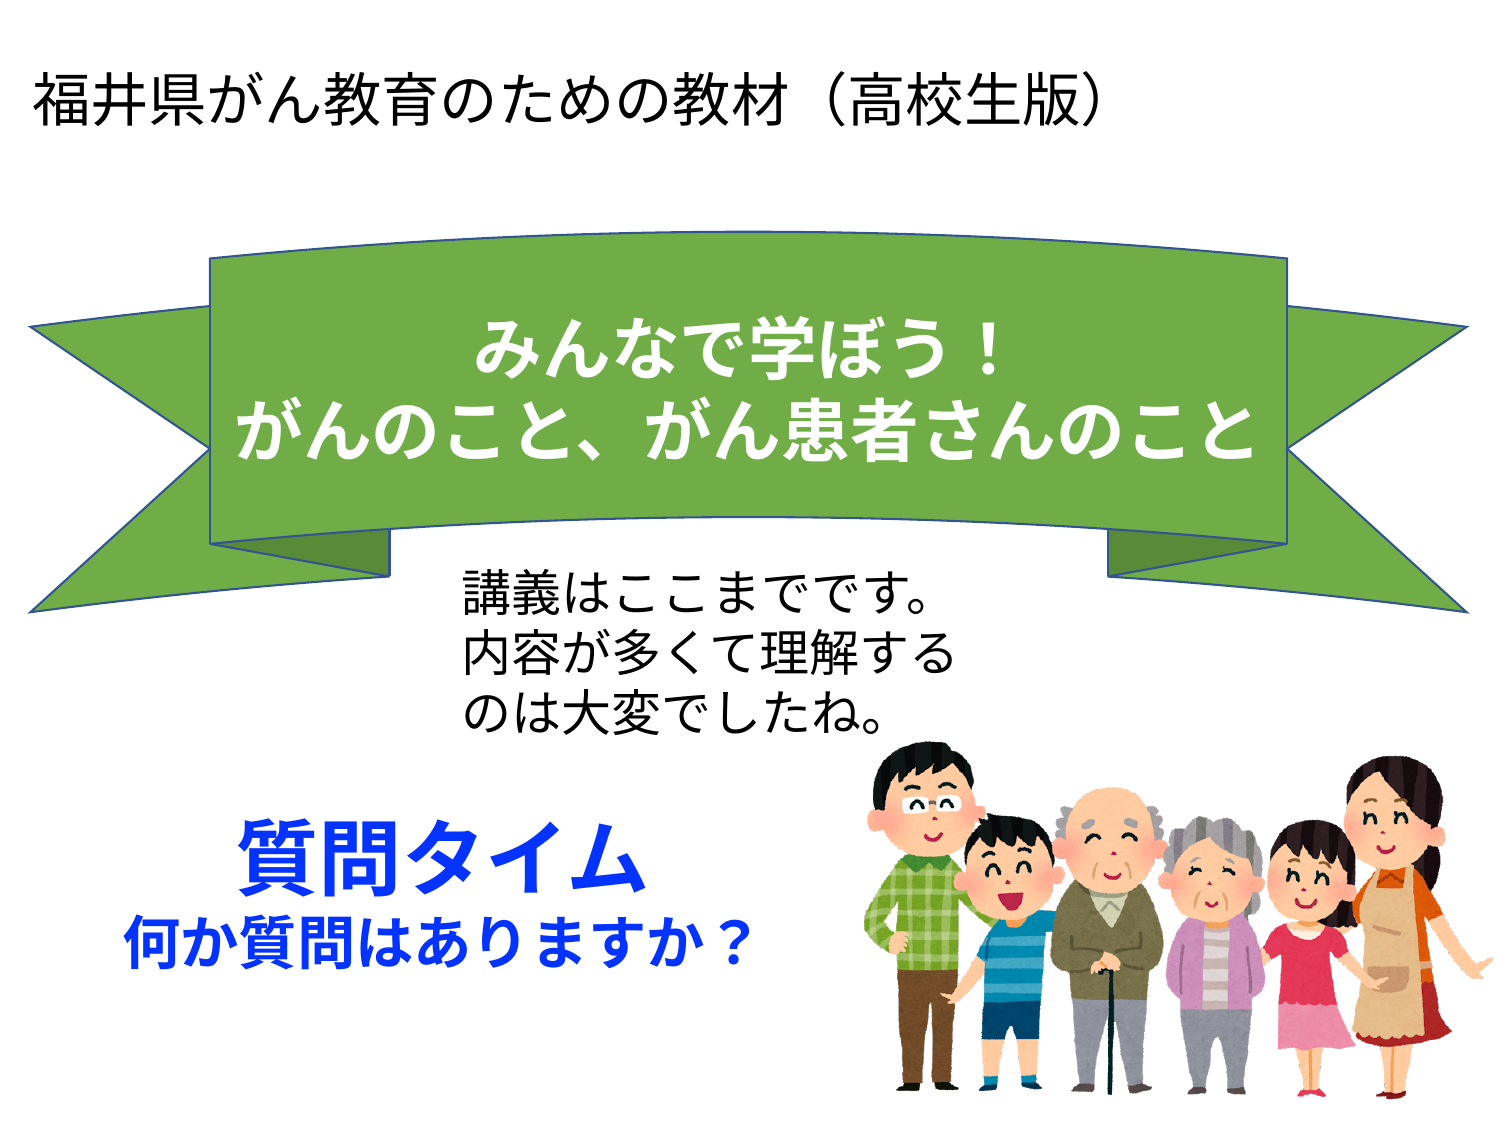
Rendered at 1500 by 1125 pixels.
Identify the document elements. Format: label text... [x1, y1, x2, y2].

text_box 質問タイム 何か質問はありますか？ [107, 798, 778, 984]
text_box みんなで学ぼう！ がんのこと、がん患者さんのこと [27, 230, 1470, 614]
text_box 講義はここまでです。 内容が多くて理解する のは大変でしたね。 [446, 553, 975, 749]
text_box 福井県がん教育のための教材（高校生版） [17, 56, 1154, 141]
picture [852, 708, 1500, 1125]
